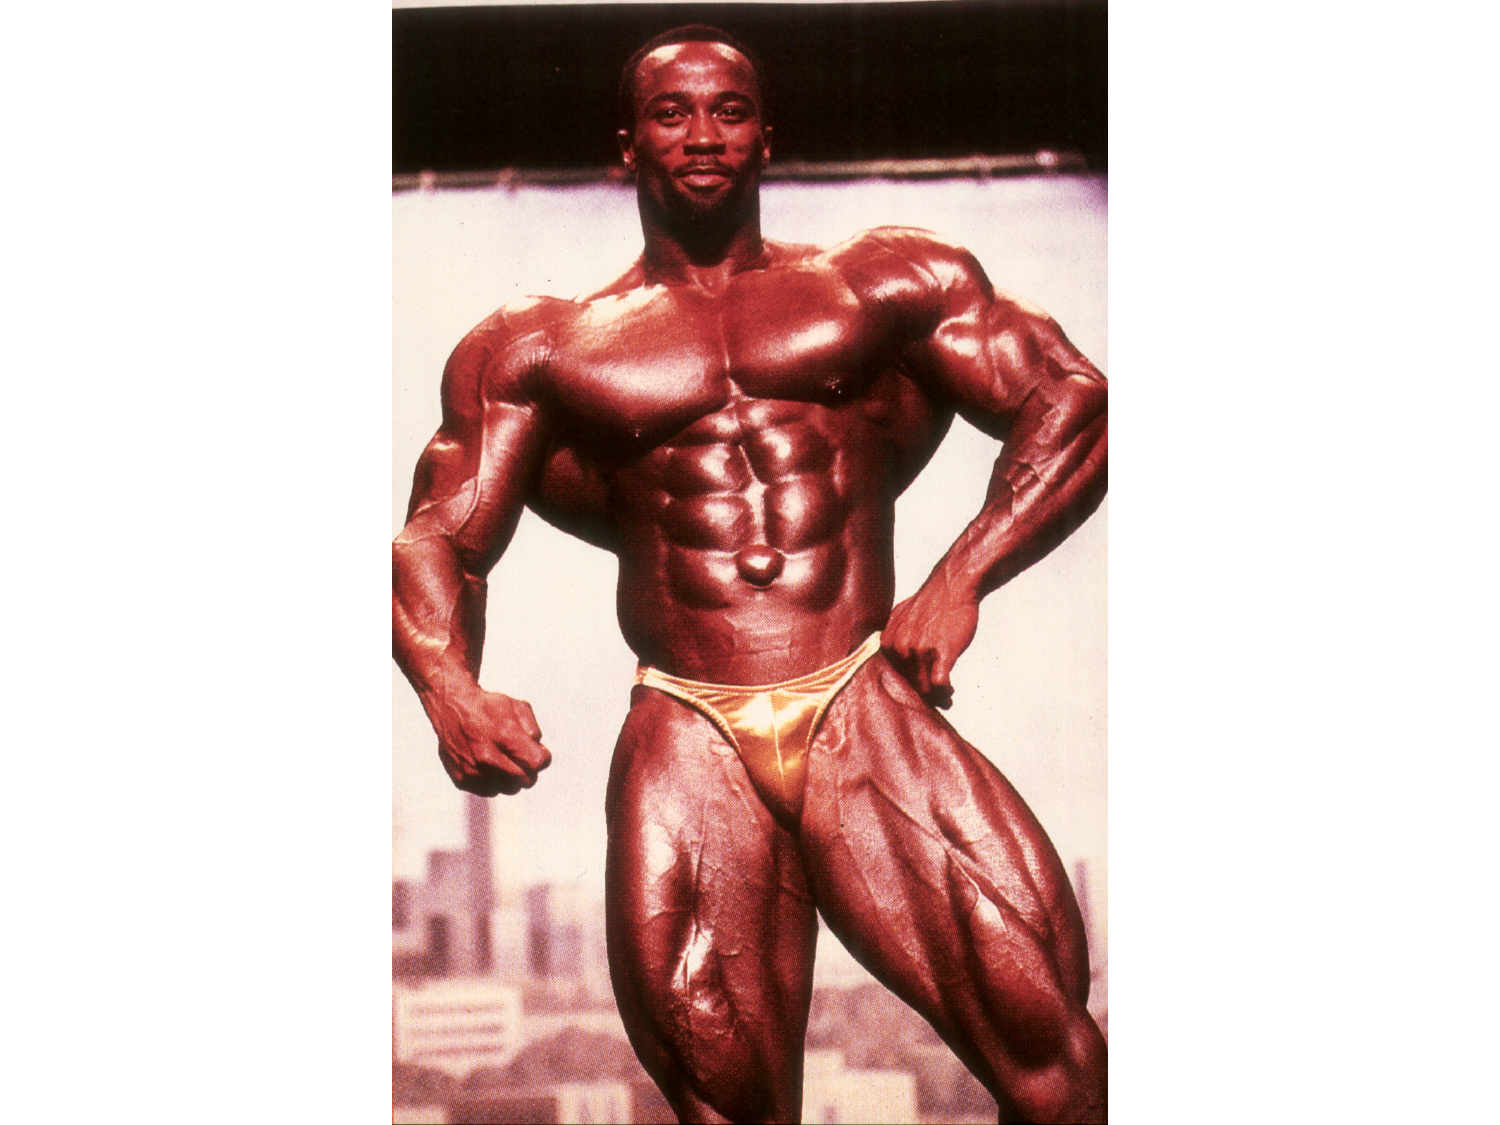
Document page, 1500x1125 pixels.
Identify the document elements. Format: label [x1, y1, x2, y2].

picture [392, 0, 1108, 1125]
